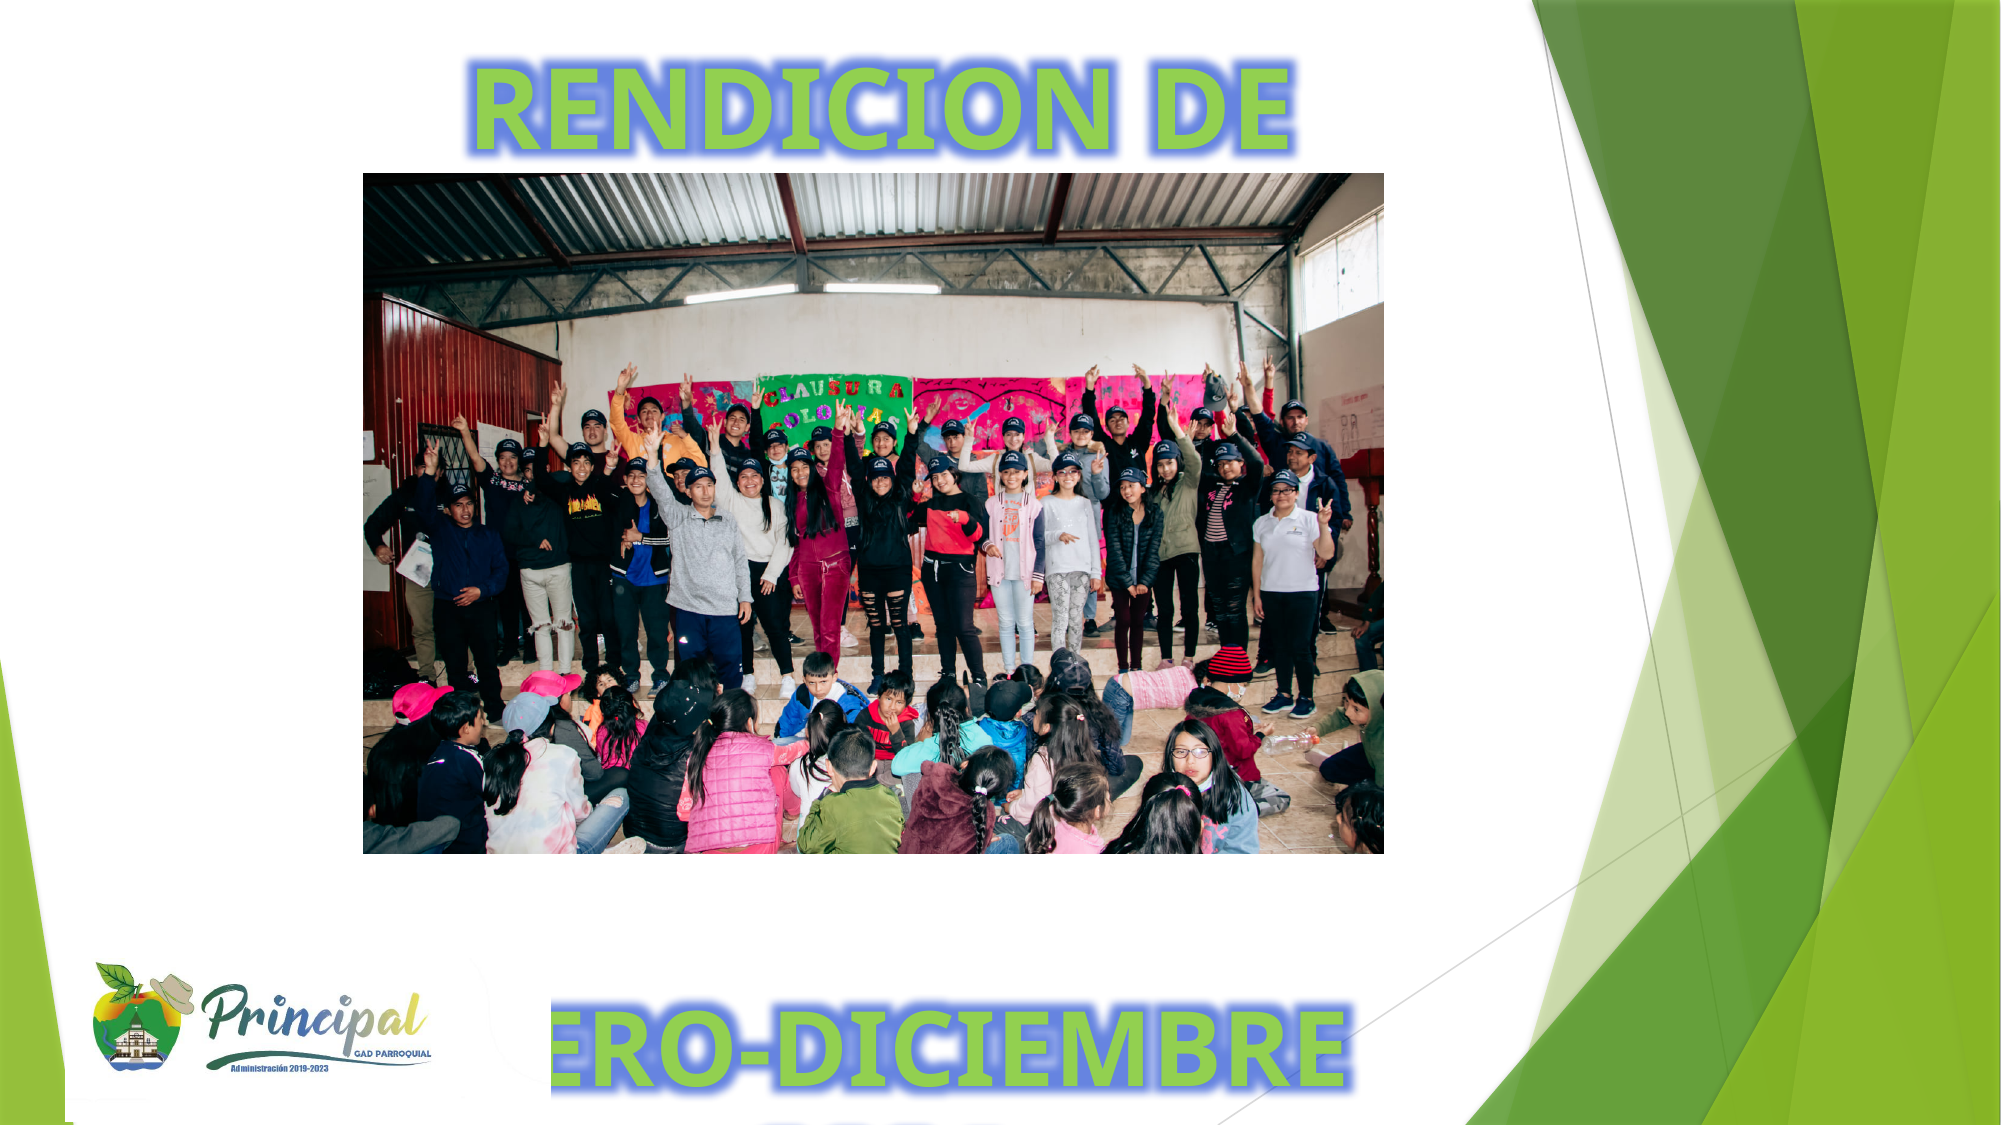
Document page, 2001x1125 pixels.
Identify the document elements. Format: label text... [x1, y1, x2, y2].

text_box RENDICION DE CUENTAS ENERO-DICIEMBRE 2021 [210, 29, 1553, 1125]
picture [363, 173, 1385, 855]
picture [64, 957, 552, 1123]
